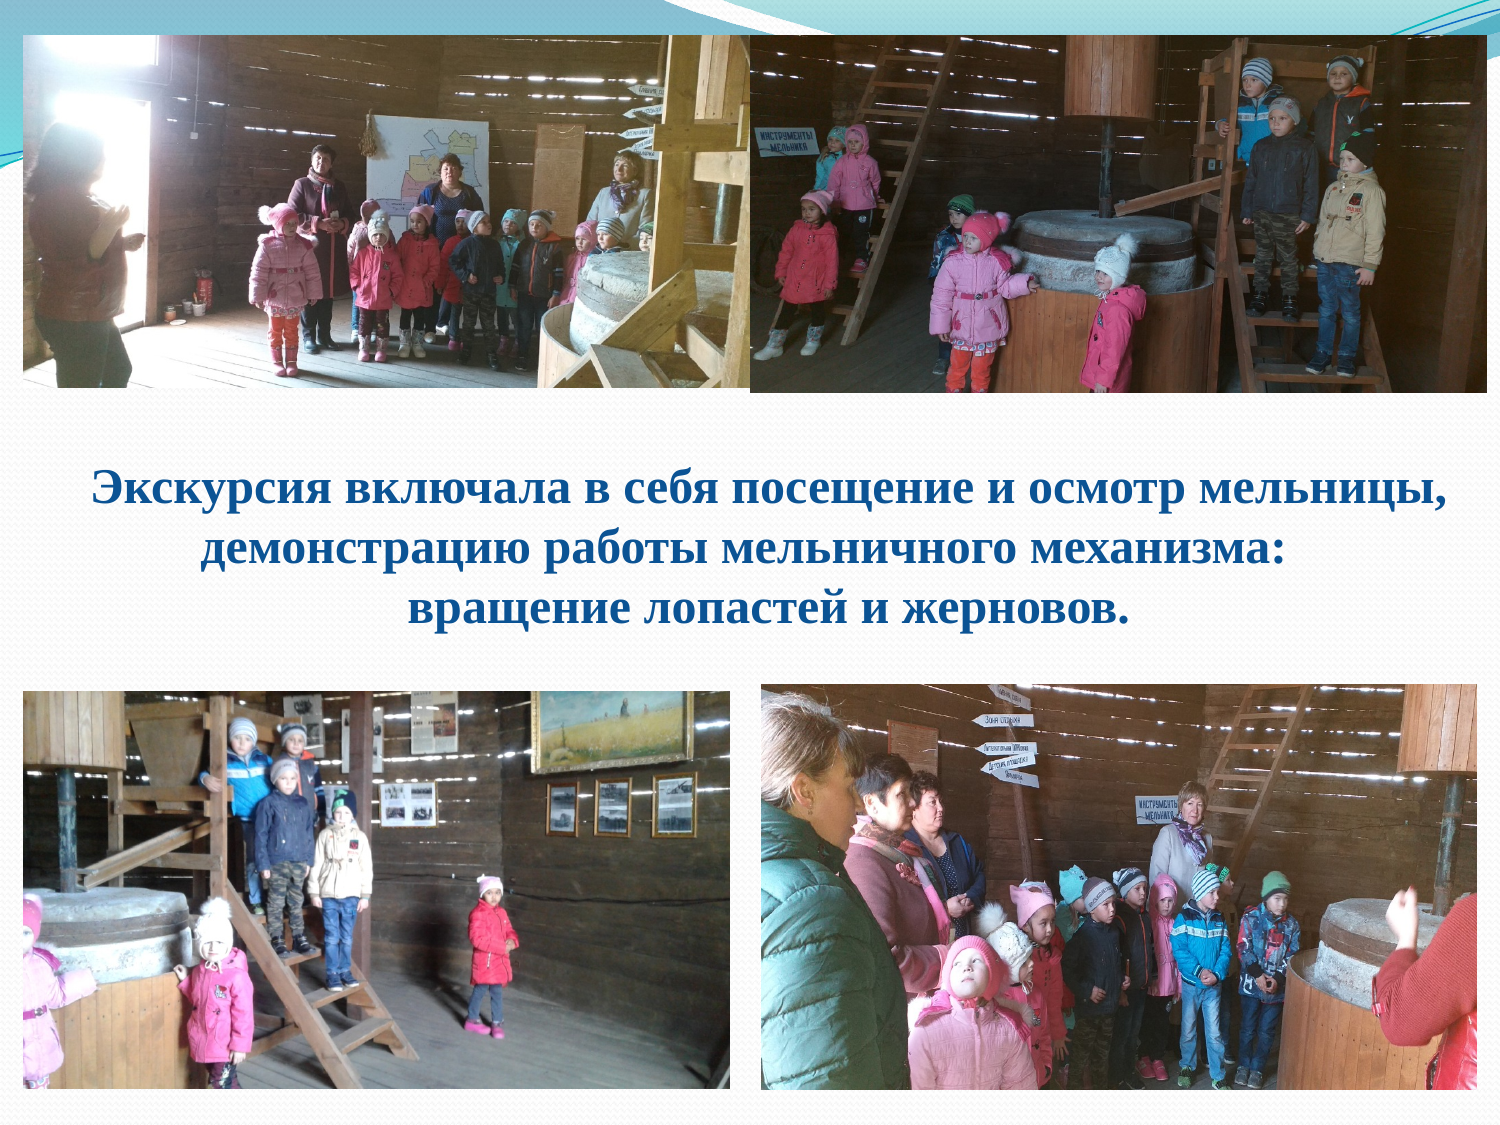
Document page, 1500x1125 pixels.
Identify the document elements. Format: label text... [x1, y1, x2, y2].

picture [23, 34, 1487, 394]
text_box Экскурсия включала в себя посещение и осмотр мельницы, демонстрацию работы мельничного механизма: вращение лопастей и жерновов. [0, 446, 1500, 642]
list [23, 691, 731, 1090]
picture [761, 684, 1477, 1091]
